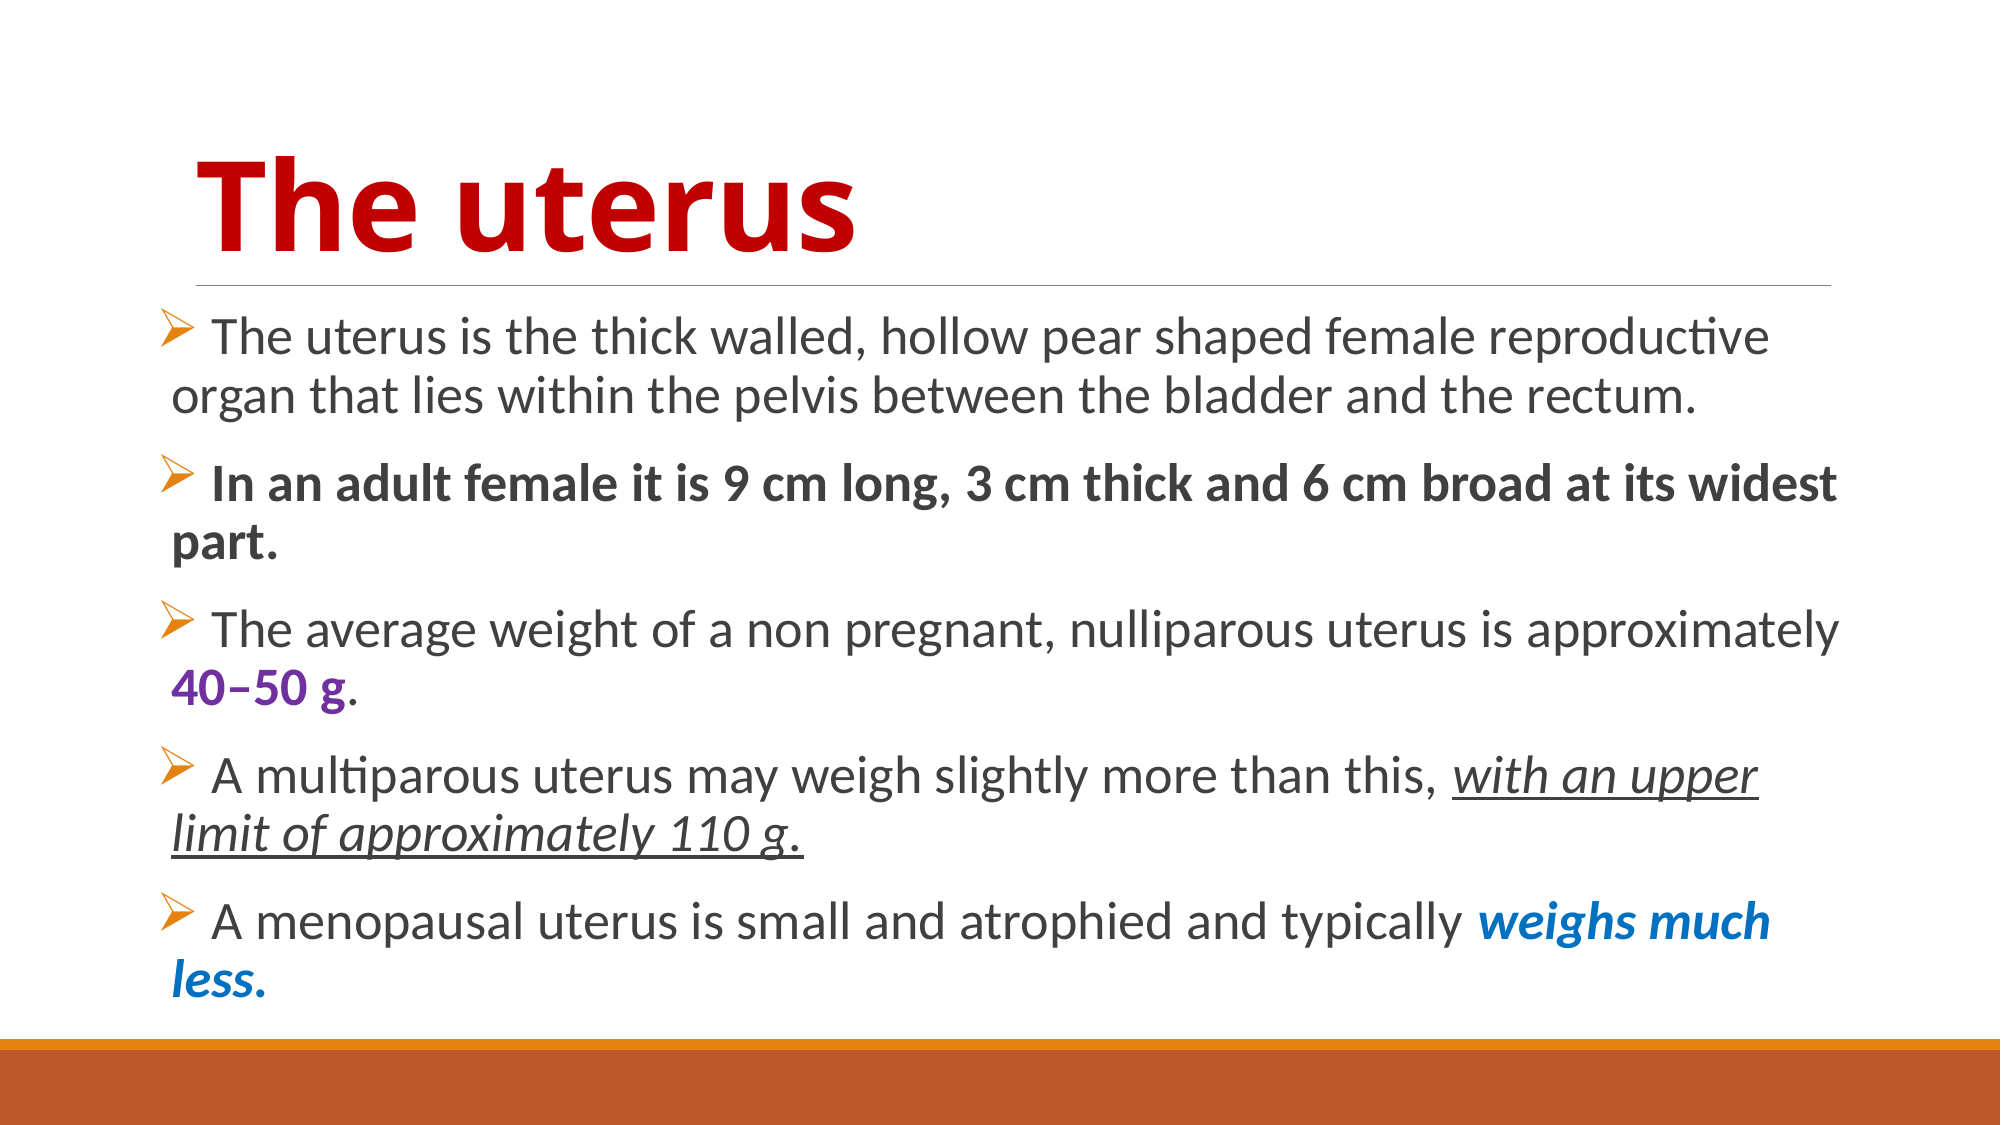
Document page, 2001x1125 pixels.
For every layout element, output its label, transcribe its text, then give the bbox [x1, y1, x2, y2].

list The uterus is the thick walled, hollow pear shaped female reproductive organ that lies within the pelvis between the bladder and the rectum. In an adult female it is 9 cm long, 3 cm thick and 6 cm broad at its widest part. The average weight of a non pregnant, nulliparous uterus is approximately 40–50 g. A multiparous uterus may weigh slightly more than this, with an upper limit of approximately 110 g. A menopausal uterus is small and atrophied and typically weighs much less. [156, 300, 1854, 1012]
title The uterus [180, 47, 1830, 285]
